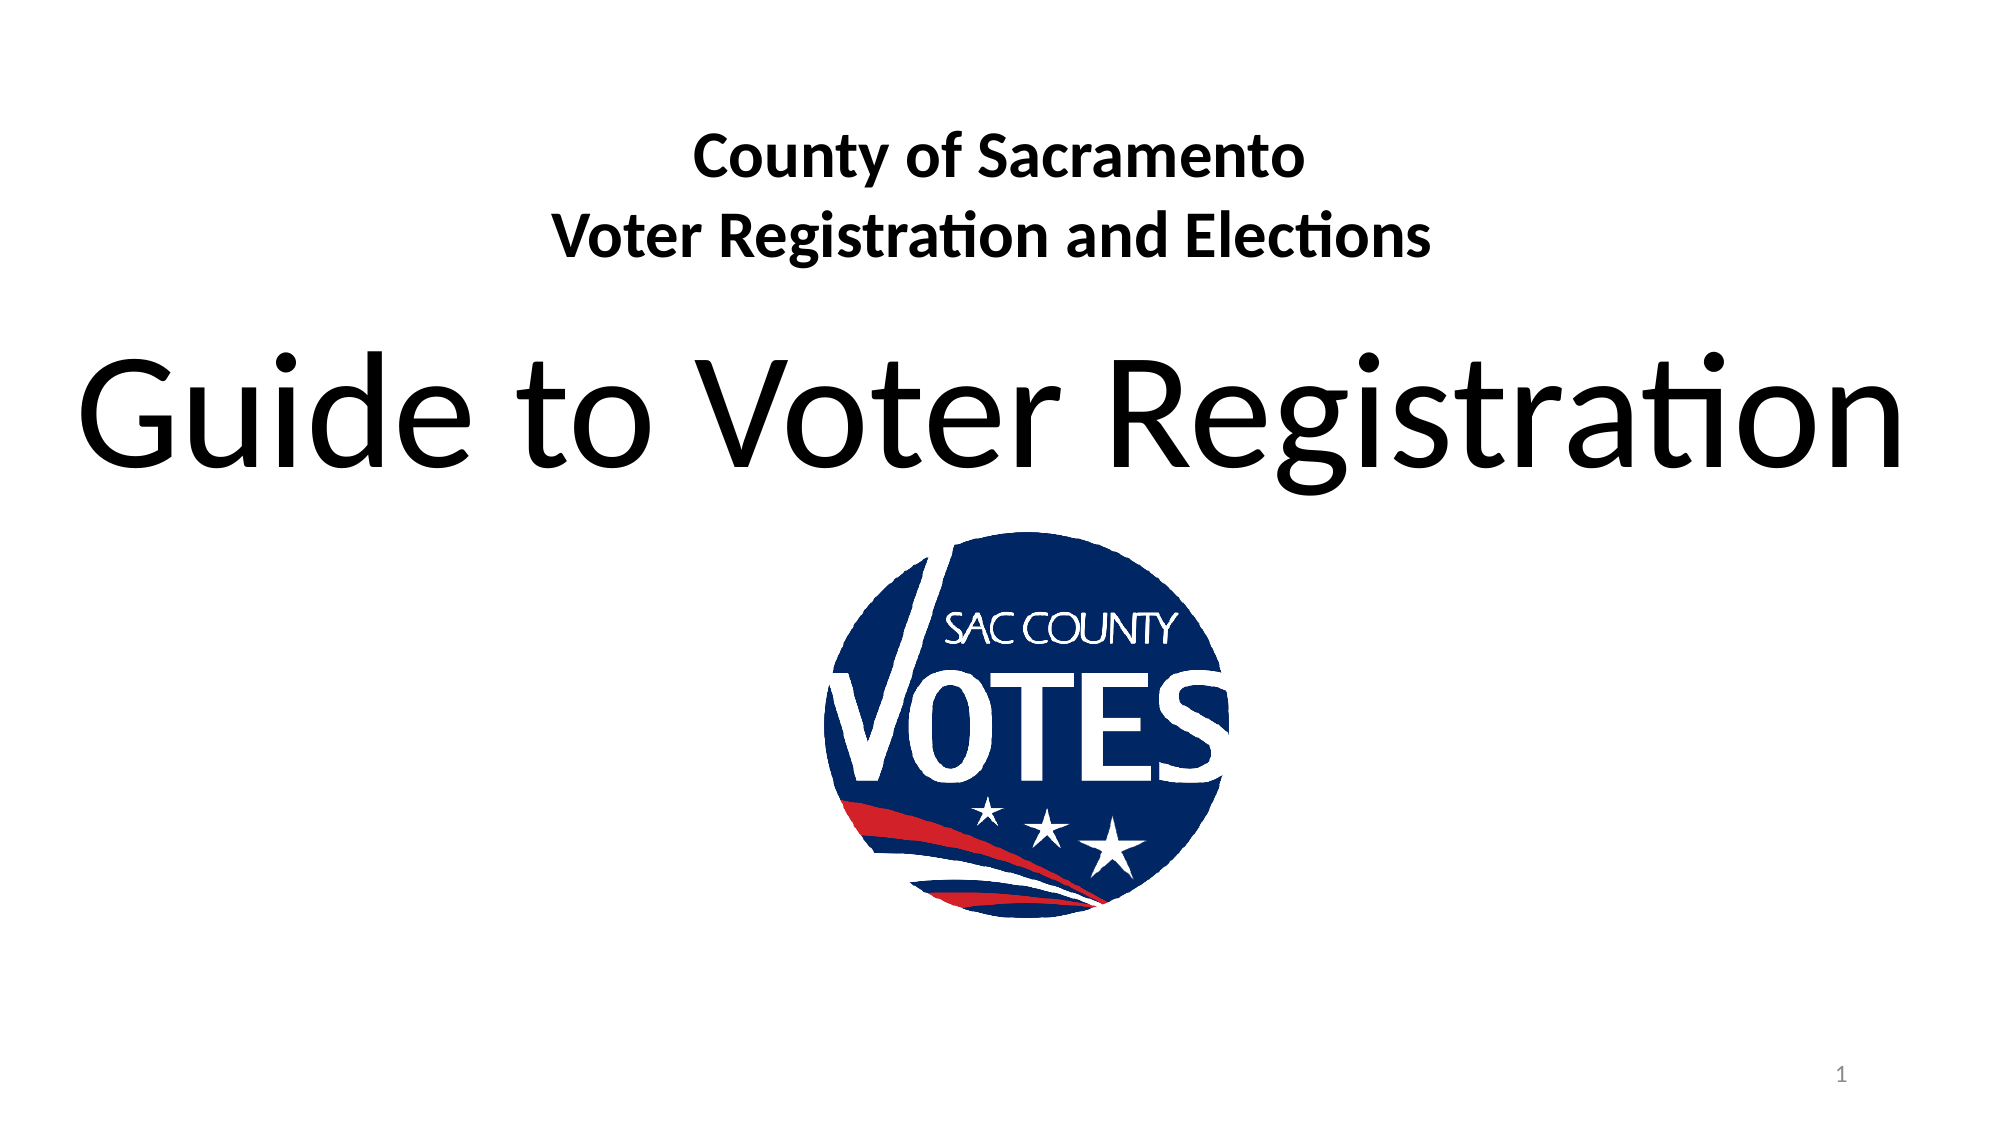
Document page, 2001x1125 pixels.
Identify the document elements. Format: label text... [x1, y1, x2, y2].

picture [824, 532, 1229, 918]
text_box Guide to Voter Registration [60, 293, 1970, 508]
slide_number 1 [1412, 1042, 1863, 1103]
text_box County of Sacramento Voter Registration and Elections [331, 103, 1669, 278]
